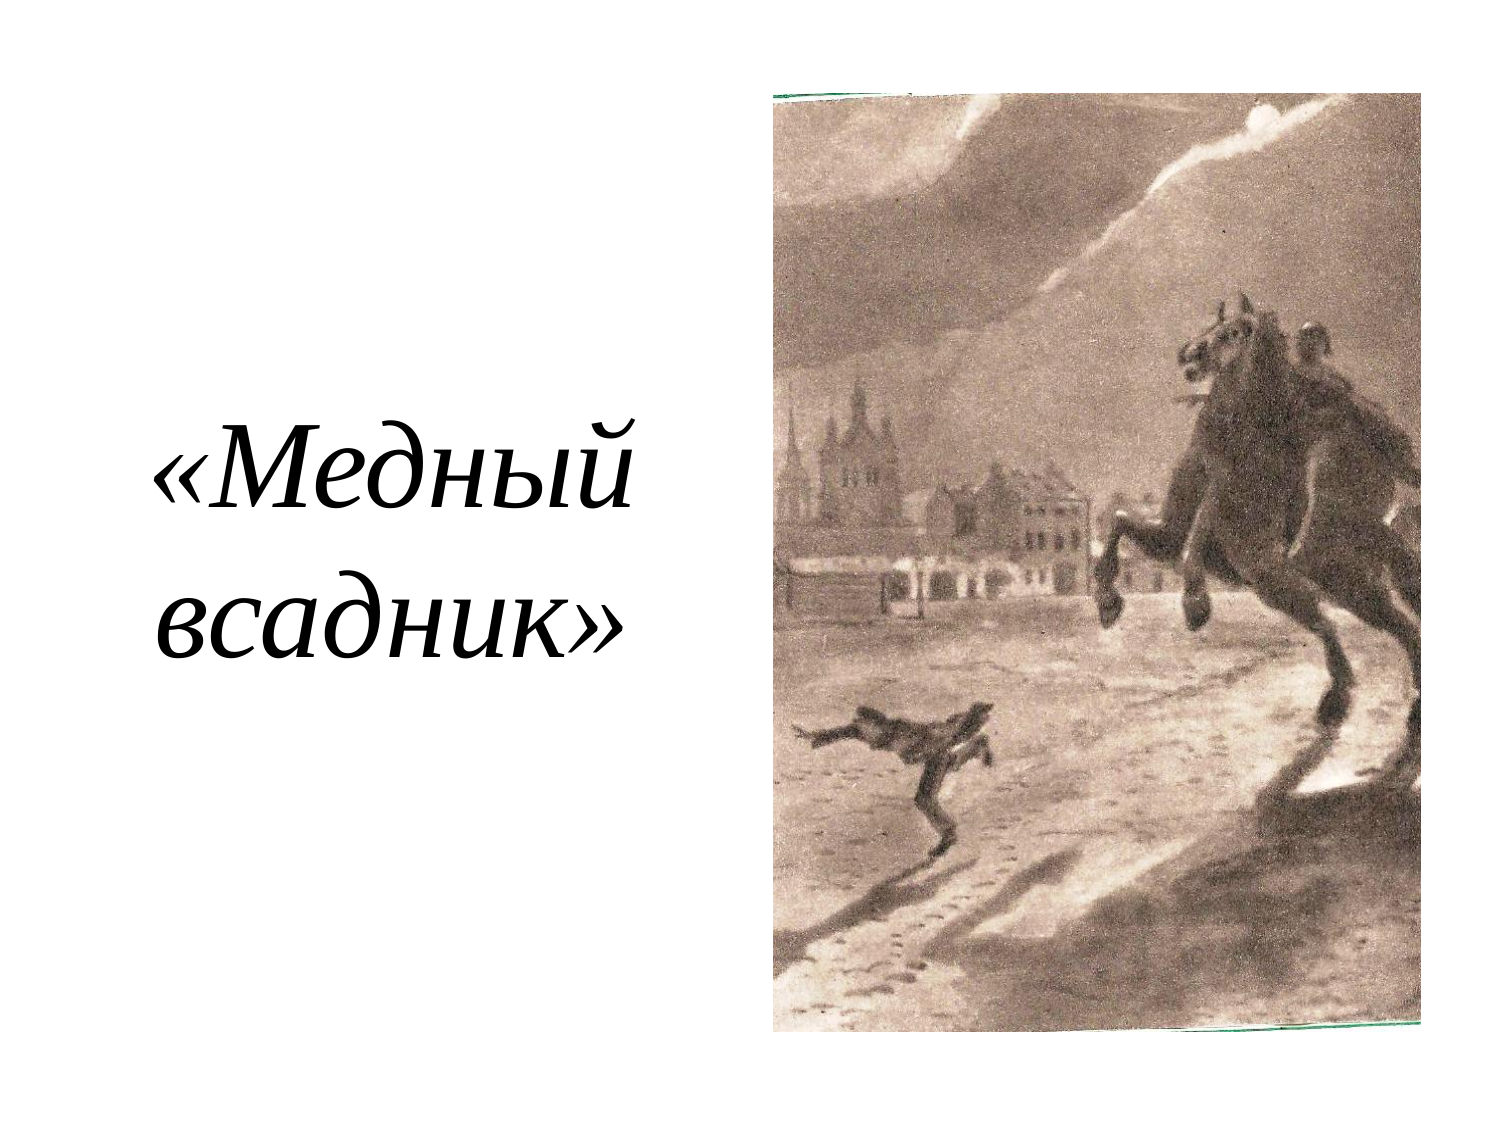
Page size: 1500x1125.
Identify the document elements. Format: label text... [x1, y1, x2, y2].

text_box «Медный всадник» [93, 374, 692, 690]
picture [773, 93, 1421, 1032]
